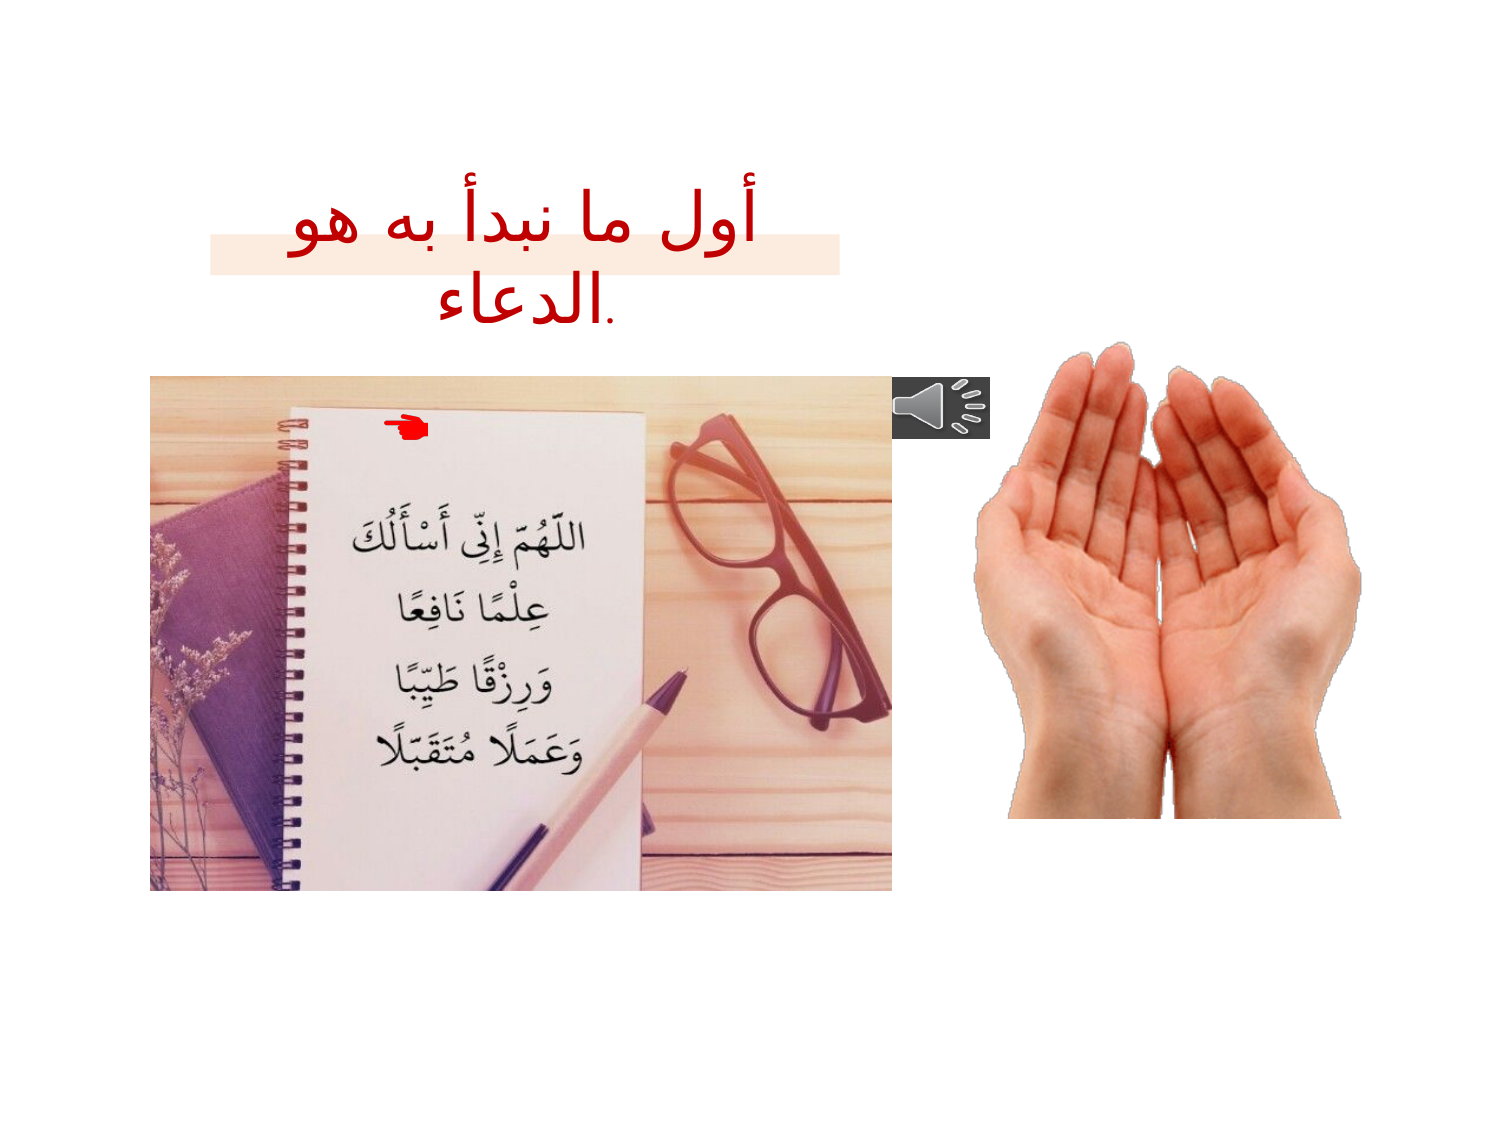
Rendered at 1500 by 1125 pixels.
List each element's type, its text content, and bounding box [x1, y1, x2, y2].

picture [149, 306, 1421, 891]
text_box أول ما نبدأ به هو الدعاء. [209, 233, 841, 276]
